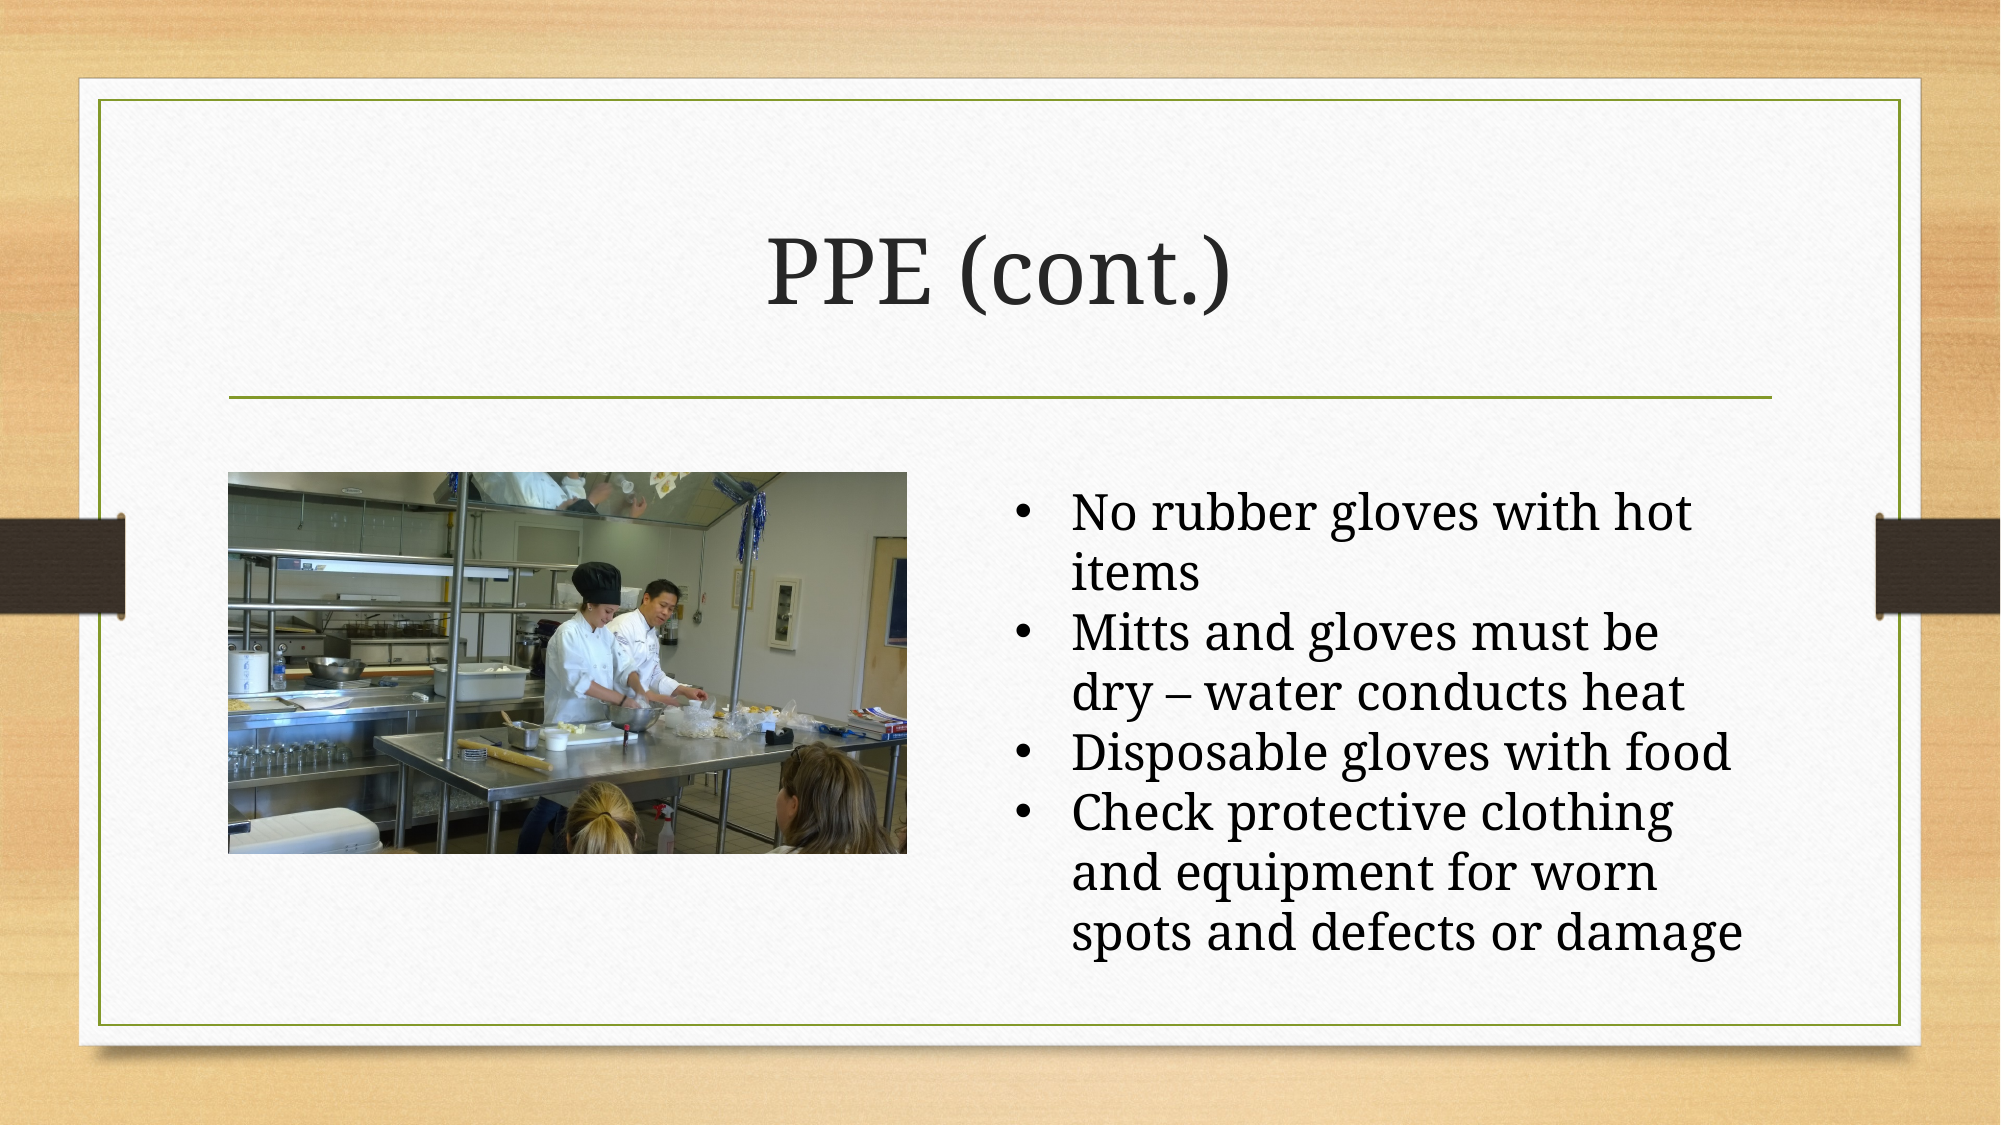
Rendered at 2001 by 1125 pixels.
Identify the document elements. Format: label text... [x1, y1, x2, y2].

picture [0, 0, 2001, 1125]
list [228, 472, 907, 855]
text_box No rubber gloves with hot items Mitts and gloves must be dry – water conducts heat Disposable gloves with food Check protective clothing and equipment for worn spots and defects or damage [999, 472, 1767, 968]
title PPE (cont.) [212, 161, 1788, 375]
